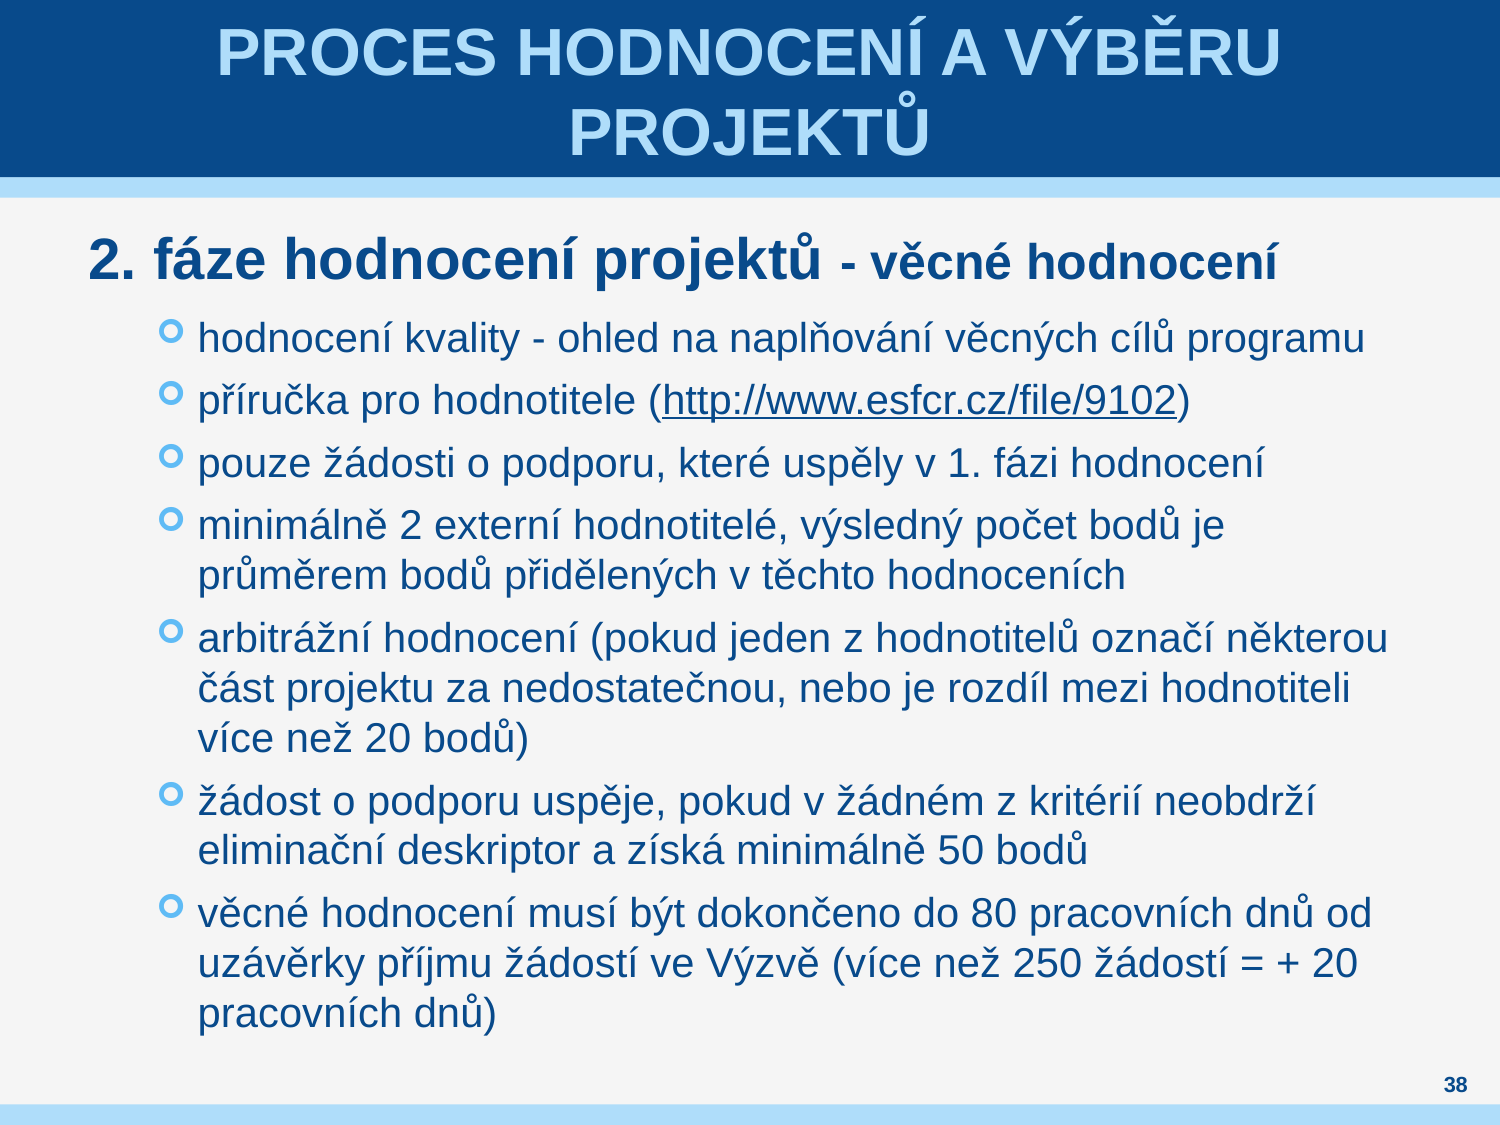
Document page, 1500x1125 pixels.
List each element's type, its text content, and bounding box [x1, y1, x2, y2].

list 2. fáze hodnocení projektů - věcné hodnocení hodnocení kvality - ohled na naplňování věcných cílů programu příručka pro hodnotitele (http://www.esfcr.cz/file/9102) pouze žádosti o podporu, které uspěly v 1. fázi hodnocení minimálně 2 externí hodnotitelé, výsledný počet bodů je průměrem bodů přidělených v těchto hodnoceních arbitrážní hodnocení (pokud jeden z hodnotitelů označí některou část projektu za nedostatečnou, nebo je rozdíl mezi hodnotiteli více než 20 bodů) žádost o podporu uspěje, pokud v žádném z kritérií neobdrží eliminační deskriptor a získá minimálně 50 bodů věcné hodnocení musí být dokončeno do 80 pracovních dnů od uzávěrky příjmu žádostí ve Výzvě (více než 250 žádostí = + 20 pracovních dnů) [88, 231, 1412, 1035]
title Proces hodnocení a výběru projektů [59, 0, 1441, 178]
slide_number 38 [1417, 1068, 1495, 1099]
